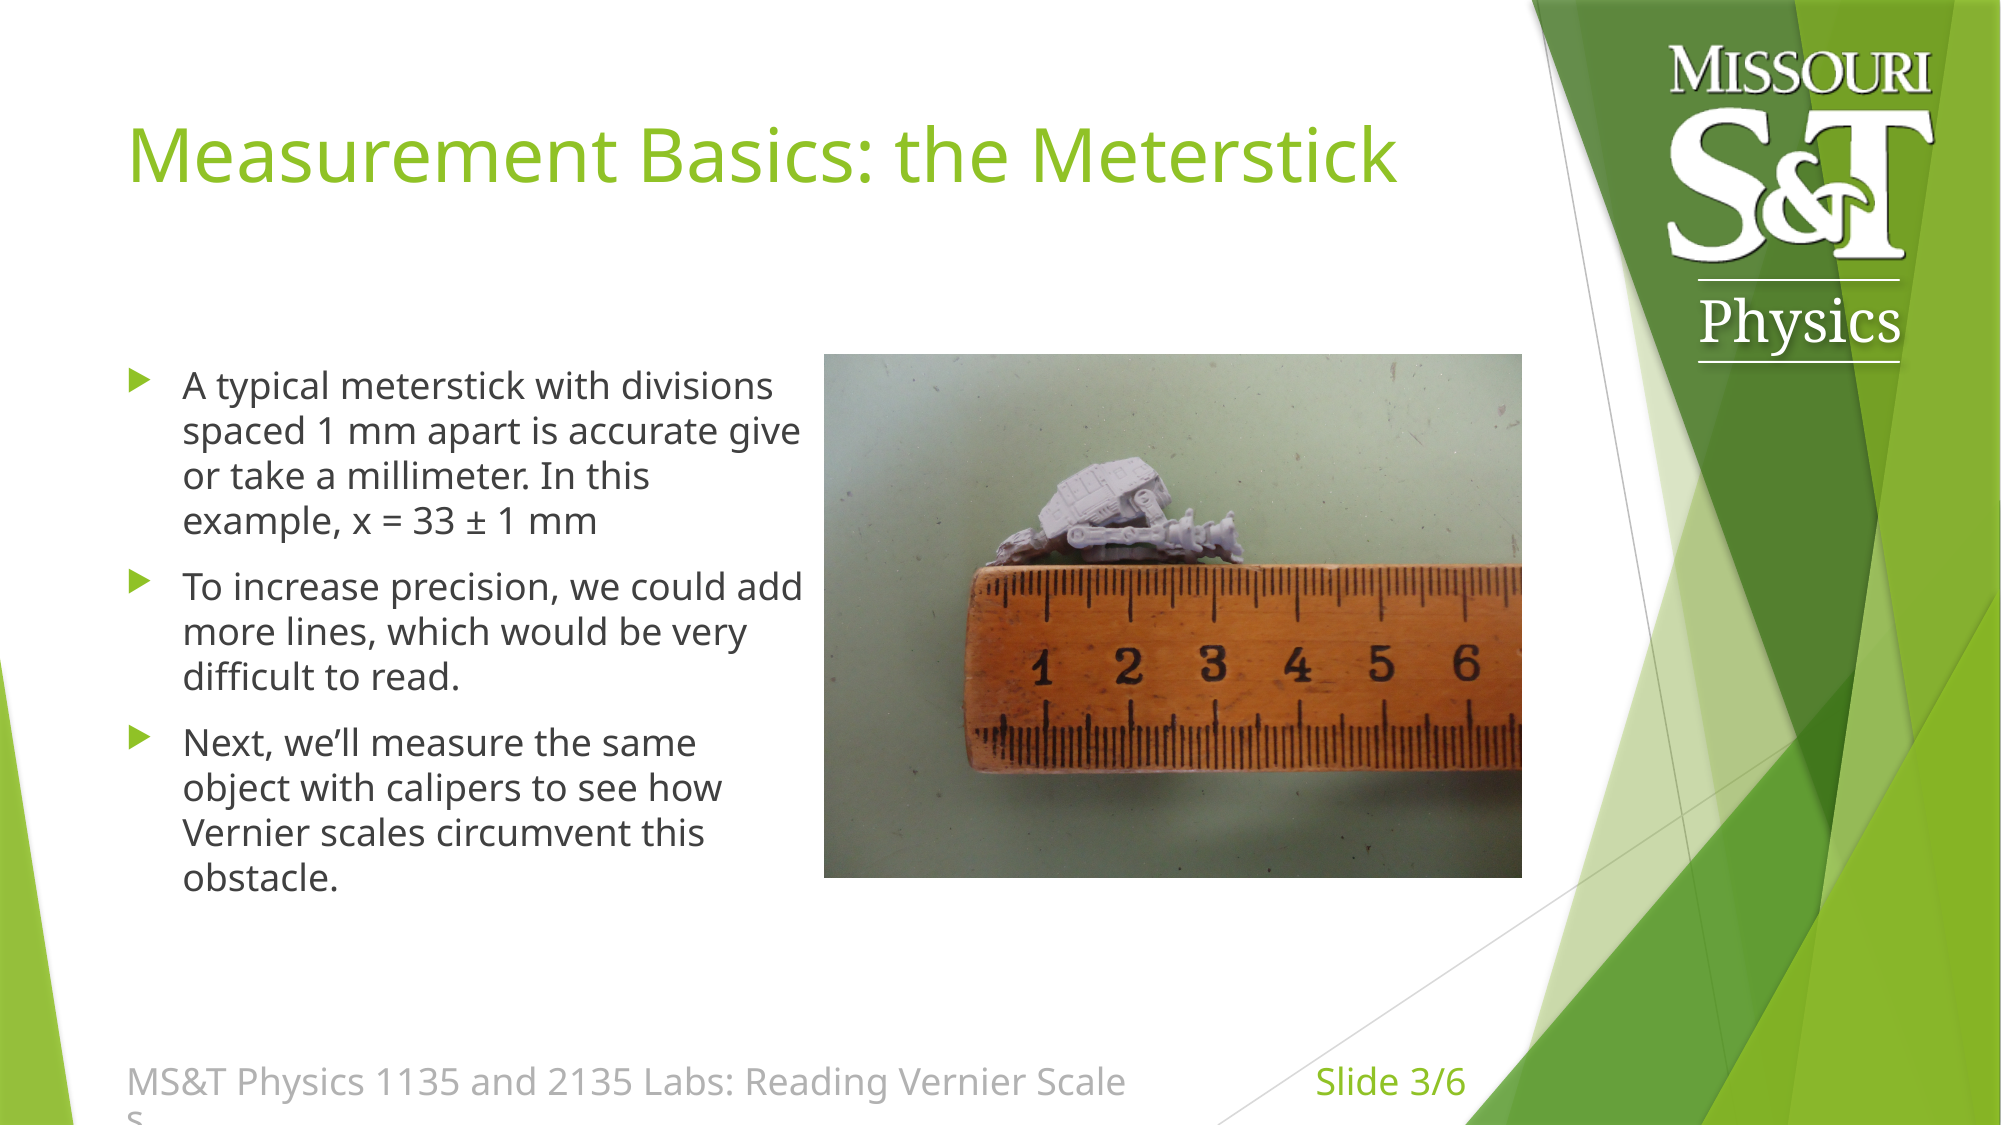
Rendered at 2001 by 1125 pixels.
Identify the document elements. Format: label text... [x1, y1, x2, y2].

slide_number Slide 3/6 [1188, 1053, 1482, 1114]
list A typical meterstick with divisions spaced 1 mm apart is accurate give or take a millimeter. In this example, x = 33 ± 1 mm To increase precision, we could add more lines, which would be very difficult to read. Next, we’ll measure the same object with calipers to see how Vernier scales circumvent this obstacle. [111, 354, 824, 992]
picture [1651, 35, 1950, 281]
title Measurement Basics: the Meterstick [111, 99, 1522, 317]
footer MS&T Physics 1135 and 2135 Labs: Reading Vernier Scales [111, 1053, 1145, 1114]
picture [823, 353, 1522, 878]
